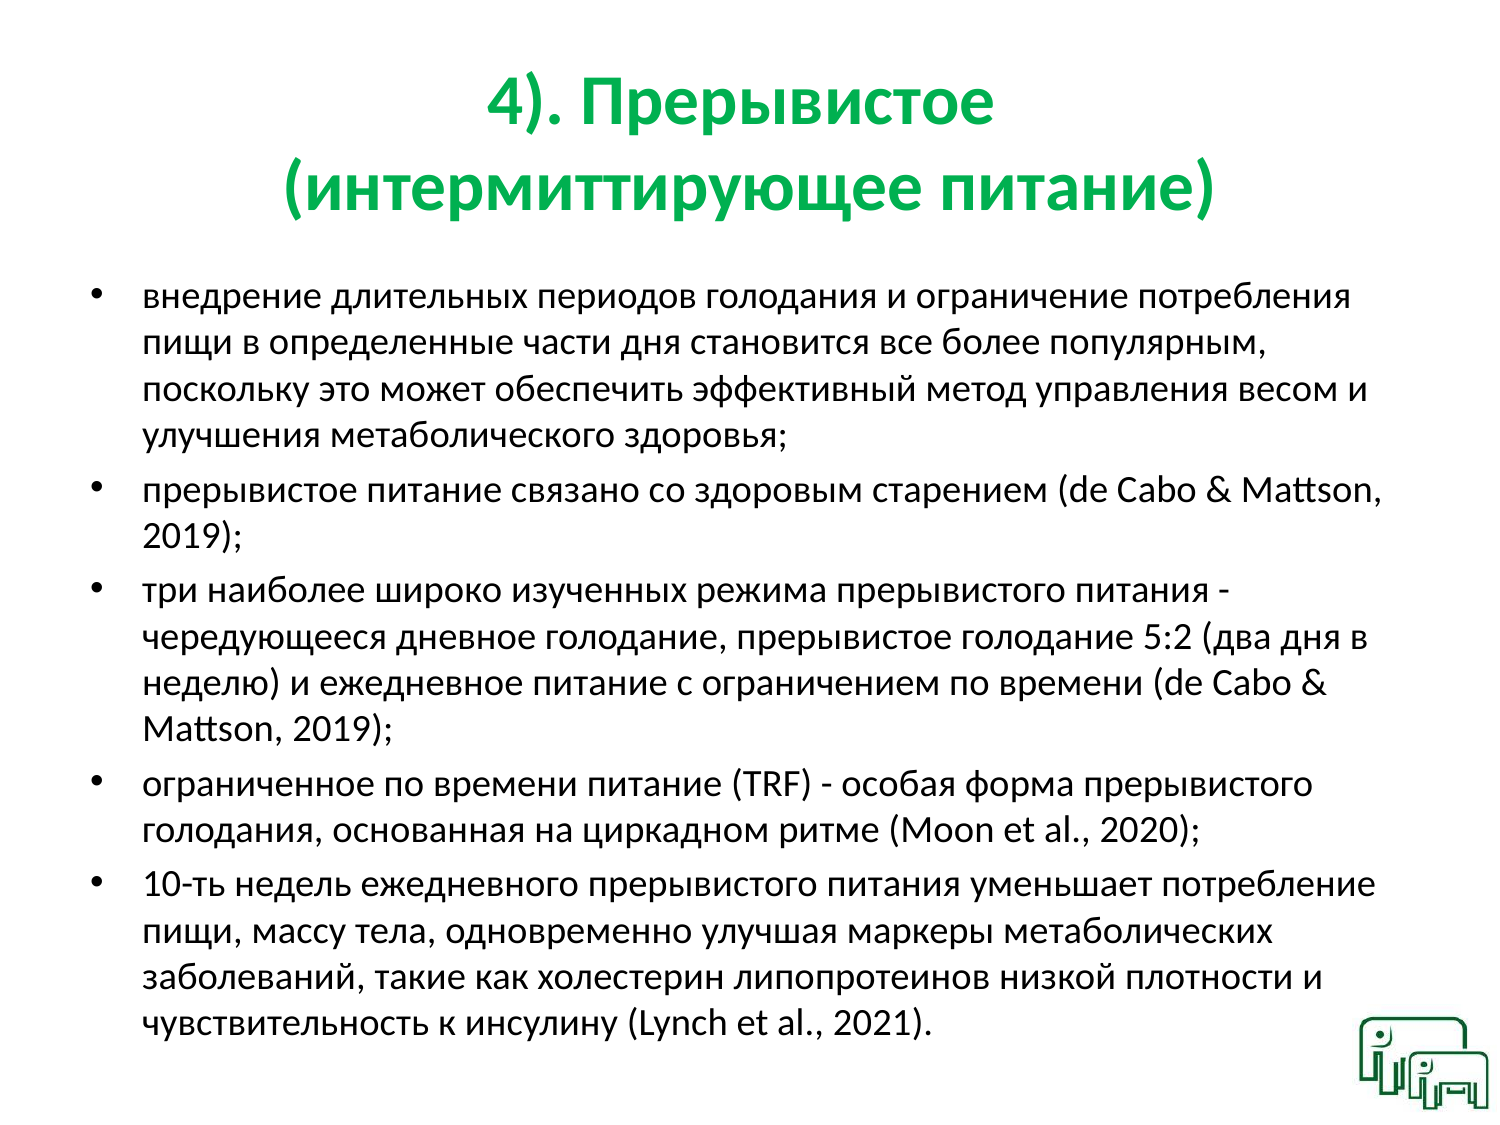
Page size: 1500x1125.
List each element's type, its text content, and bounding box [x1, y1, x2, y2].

list внедрение длительных периодов голодания и ограничение потребления пищи в определенные части дня становится все более популярным, поскольку это может обеспечить эффективный метод управления весом и улучшения метаболического здоровья; прерывистое питание связано со здоровым старением (de Cabo & Mattson, 2019); три наиболее широко изученных режима прерывистого питания - чередующееся дневное голодание, прерывистое голодание 5:2 (два дня в неделю) и ежедневное питание с ограничением по времени (de Cabo & Mattson, 2019); ограниченное по времени питание (TRF) - особая форма прерывистого голодания, основанная на циркадном ритме (Moon et al., 2020); 10-ть недель ежедневного прерывистого питания уменьшает потребление пищи, массу тела, одновременно улучшая маркеры метаболических заболеваний, такие как холестерин липопротеинов низкой плотности и чувствительность к инсулину (Lynch et al., 2021). [75, 262, 1425, 1059]
title 4). Прерывистое (интермиттирующее питание) [75, 45, 1425, 233]
picture [1352, 1004, 1497, 1115]
